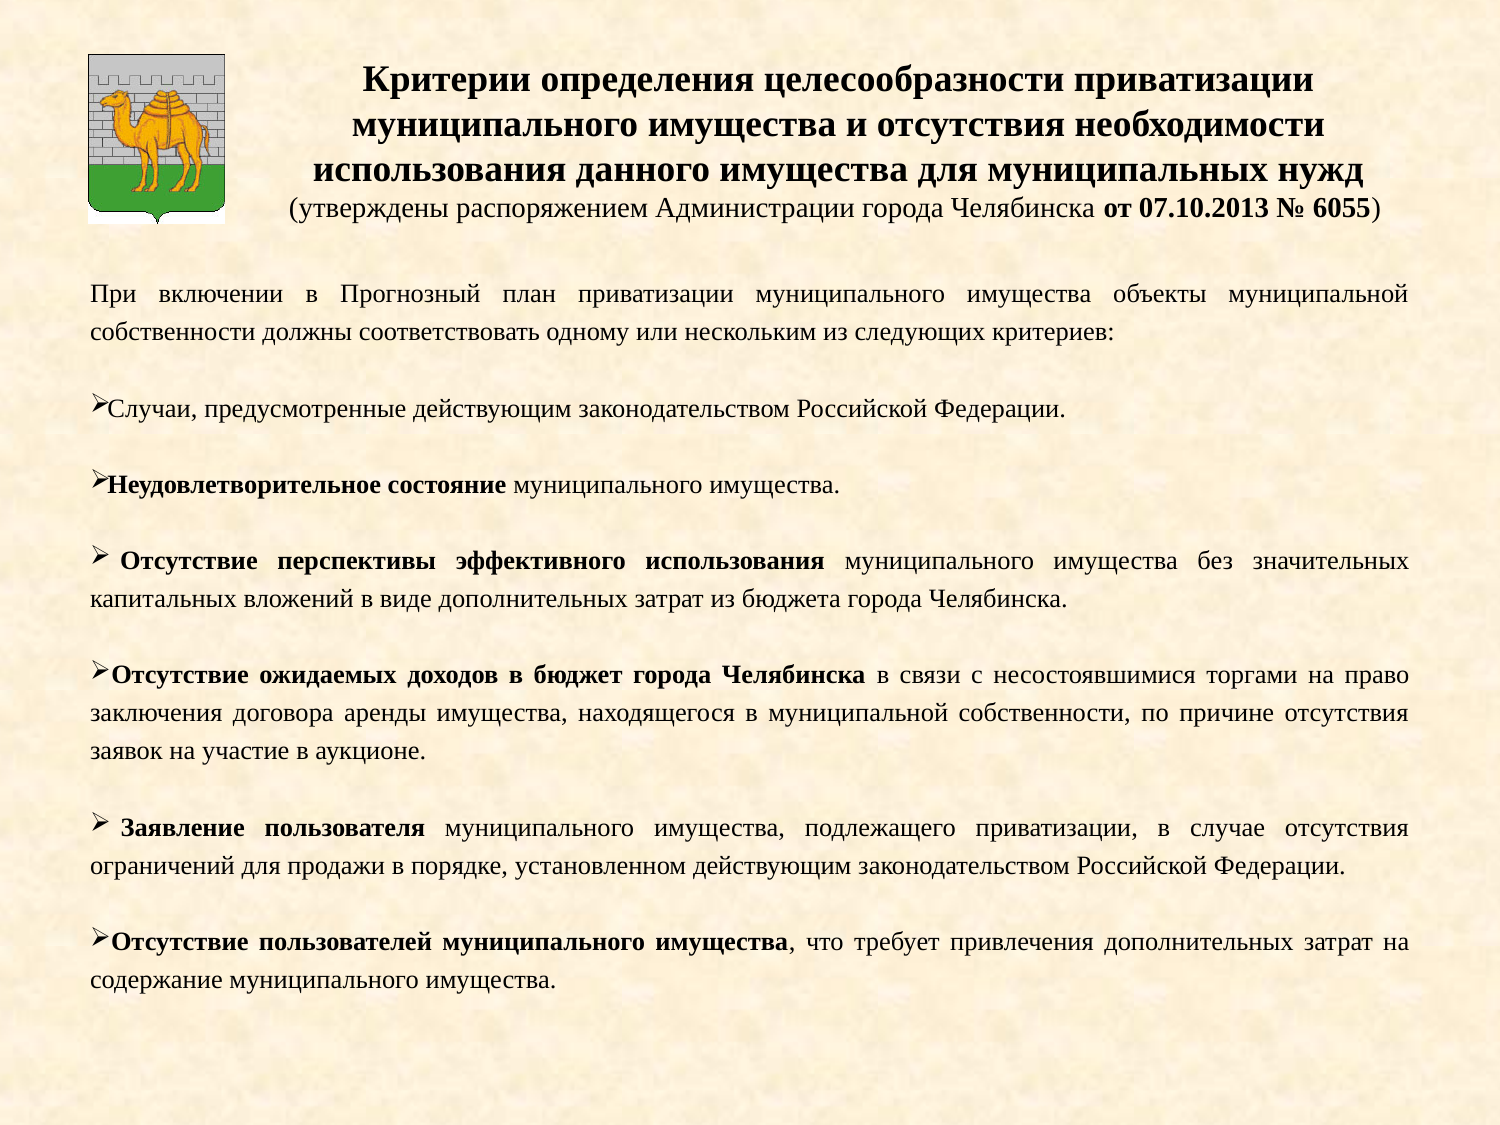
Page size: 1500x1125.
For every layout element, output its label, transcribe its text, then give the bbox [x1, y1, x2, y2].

list При включении в Прогнозный план приватизации муниципального имущества объекты муниципальной собственности должны соответствовать одному или нескольким из следующих критериев: Случаи, предусмотренные действующим законодательством Российской Федерации. Неудовлетворительное состояние муниципального имущества. Отсутствие перспективы эффективного использования муниципального имущества без значительных капитальных вложений в виде дополнительных затрат из бюджета города Челябинска. Отсутствие ожидаемых доходов в бюджет города Челябинска в связи с несостоявшимися торгами на право заключения договора аренды имущества, находящегося в муниципальной собственности, по причине отсутствия заявок на участие в аукционе. Заявление пользователя муниципального имущества, подлежащего приватизации, в случае отсутствия ограничений для продажи в порядке, установленном действующим законодательством Российской Федерации. Отсутствие пользователей муниципального имущества, что требует привлечения дополнительных затрат на содержание муниципального имущества. [75, 262, 1425, 1005]
title Критерии определения целесообразности приватизации муниципального имущества и отсутствия необходимости использования данного имущества для муниципальных нужд (утверждены распоряжением Администрации города Челябинска от 07.10.2013 № 6055) [218, 45, 1459, 233]
picture [0, 0, 1500, 1125]
